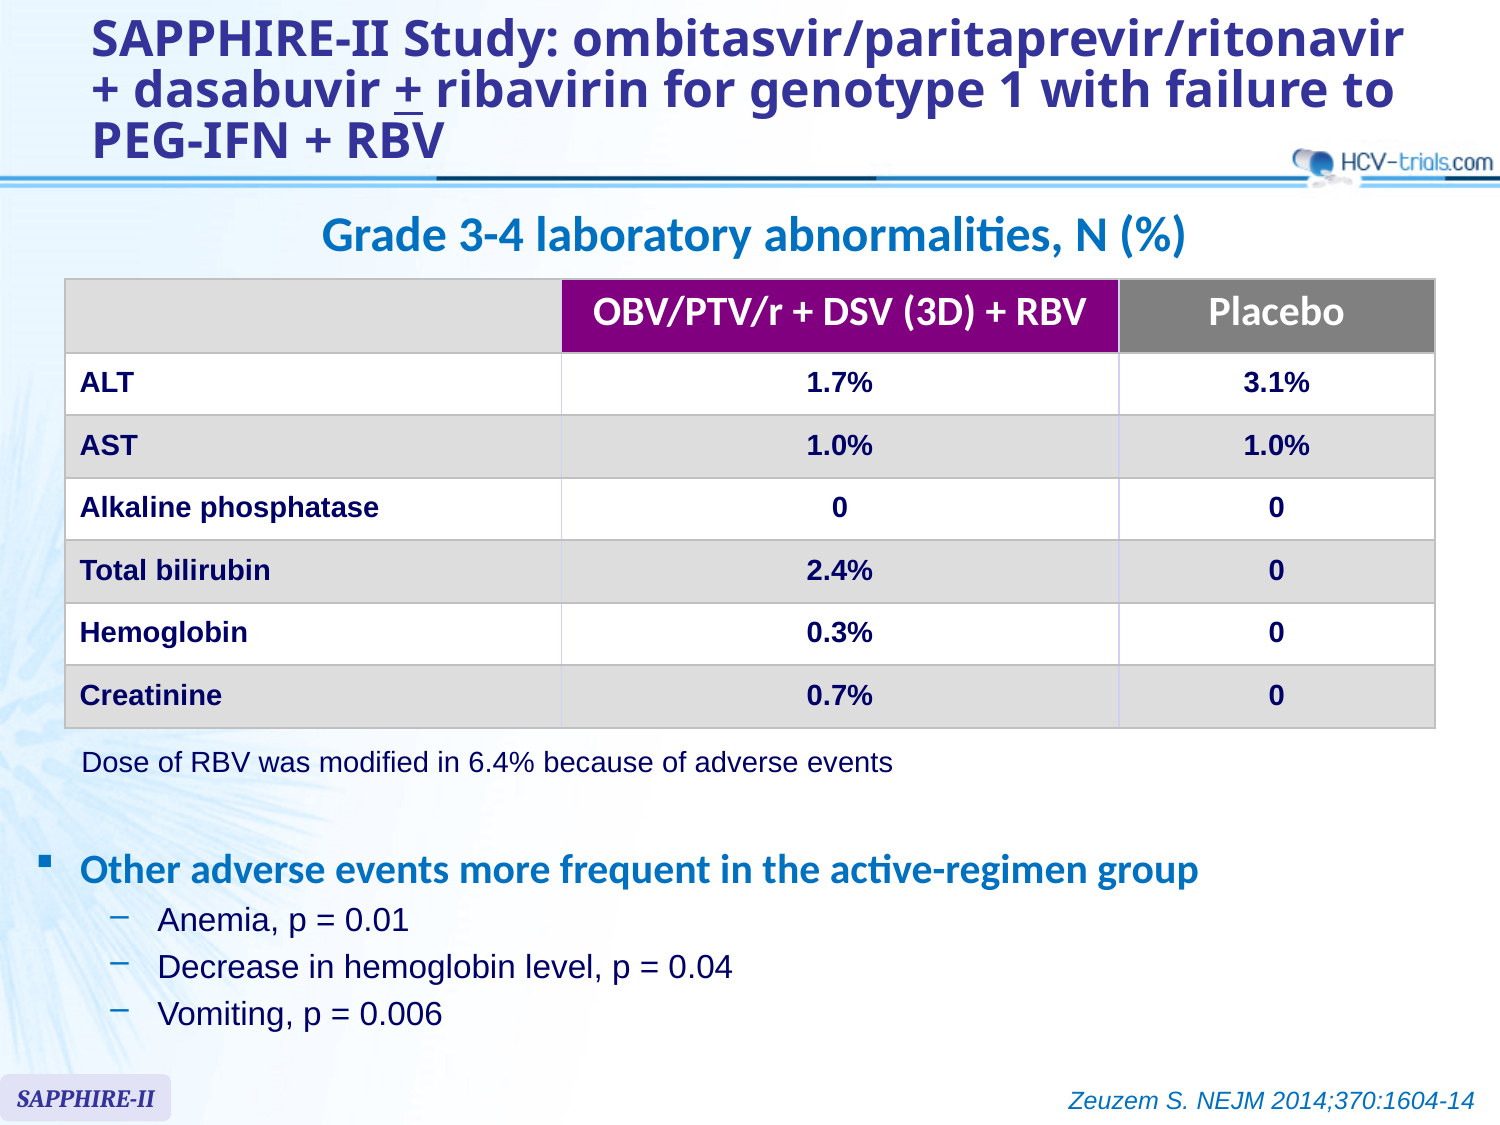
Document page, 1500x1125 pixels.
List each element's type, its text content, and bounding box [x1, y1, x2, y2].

table_cell 2.4% [562, 541, 1118, 602]
title SAPPHIRE-II Study: ombitasvir/paritaprevir/ritonavir + dasabuvir + ribavirin for genotype 1 with failure to PEG-IFN + RBV [76, 12, 1448, 173]
text_box Other adverse events more frequent in the active-regimen group Anemia, p = 0.01 Decrease in hemoglobin level, p = 0.04 Vomiting, p = 0.006 [20, 834, 1499, 1087]
text_box Grade 3-4 laboratory abnormalities, N (%) [295, 204, 1203, 269]
picture [0, 0, 1500, 1125]
table_cell 0 [1120, 541, 1434, 602]
table_header [66, 280, 561, 352]
table_cell 3.1% [1120, 354, 1434, 414]
table_cell 0.7% [562, 666, 1118, 727]
table_cell 0 [1120, 479, 1434, 539]
table_cell 1.0% [562, 416, 1118, 477]
text_box SAPPHIRE-II [0, 1074, 172, 1122]
table_cell ALT [66, 354, 561, 414]
table_cell Hemoglobin [66, 604, 561, 664]
table_header Placebo [1120, 280, 1434, 352]
text_box Dose of RBV was modified in 6.4% because of adverse events [66, 736, 910, 787]
table_cell Total bilirubin [66, 541, 561, 602]
table_cell 0 [562, 479, 1118, 539]
table_header OBV/PTV/r + DSV (3D) + RBV [562, 280, 1118, 352]
table_cell 0.3% [562, 604, 1118, 664]
table_cell Creatinine [66, 666, 561, 727]
table_cell Alkaline phosphatase [66, 479, 561, 539]
table_cell 1.0% [1120, 416, 1434, 477]
table_cell 0 [1120, 604, 1434, 664]
text_box Zeuzem S. NEJM 2014;370:1604-14 [1053, 1087, 1491, 1122]
table_cell 0 [1120, 666, 1434, 727]
table_cell 1.7% [562, 354, 1118, 414]
table_cell AST [66, 416, 561, 477]
